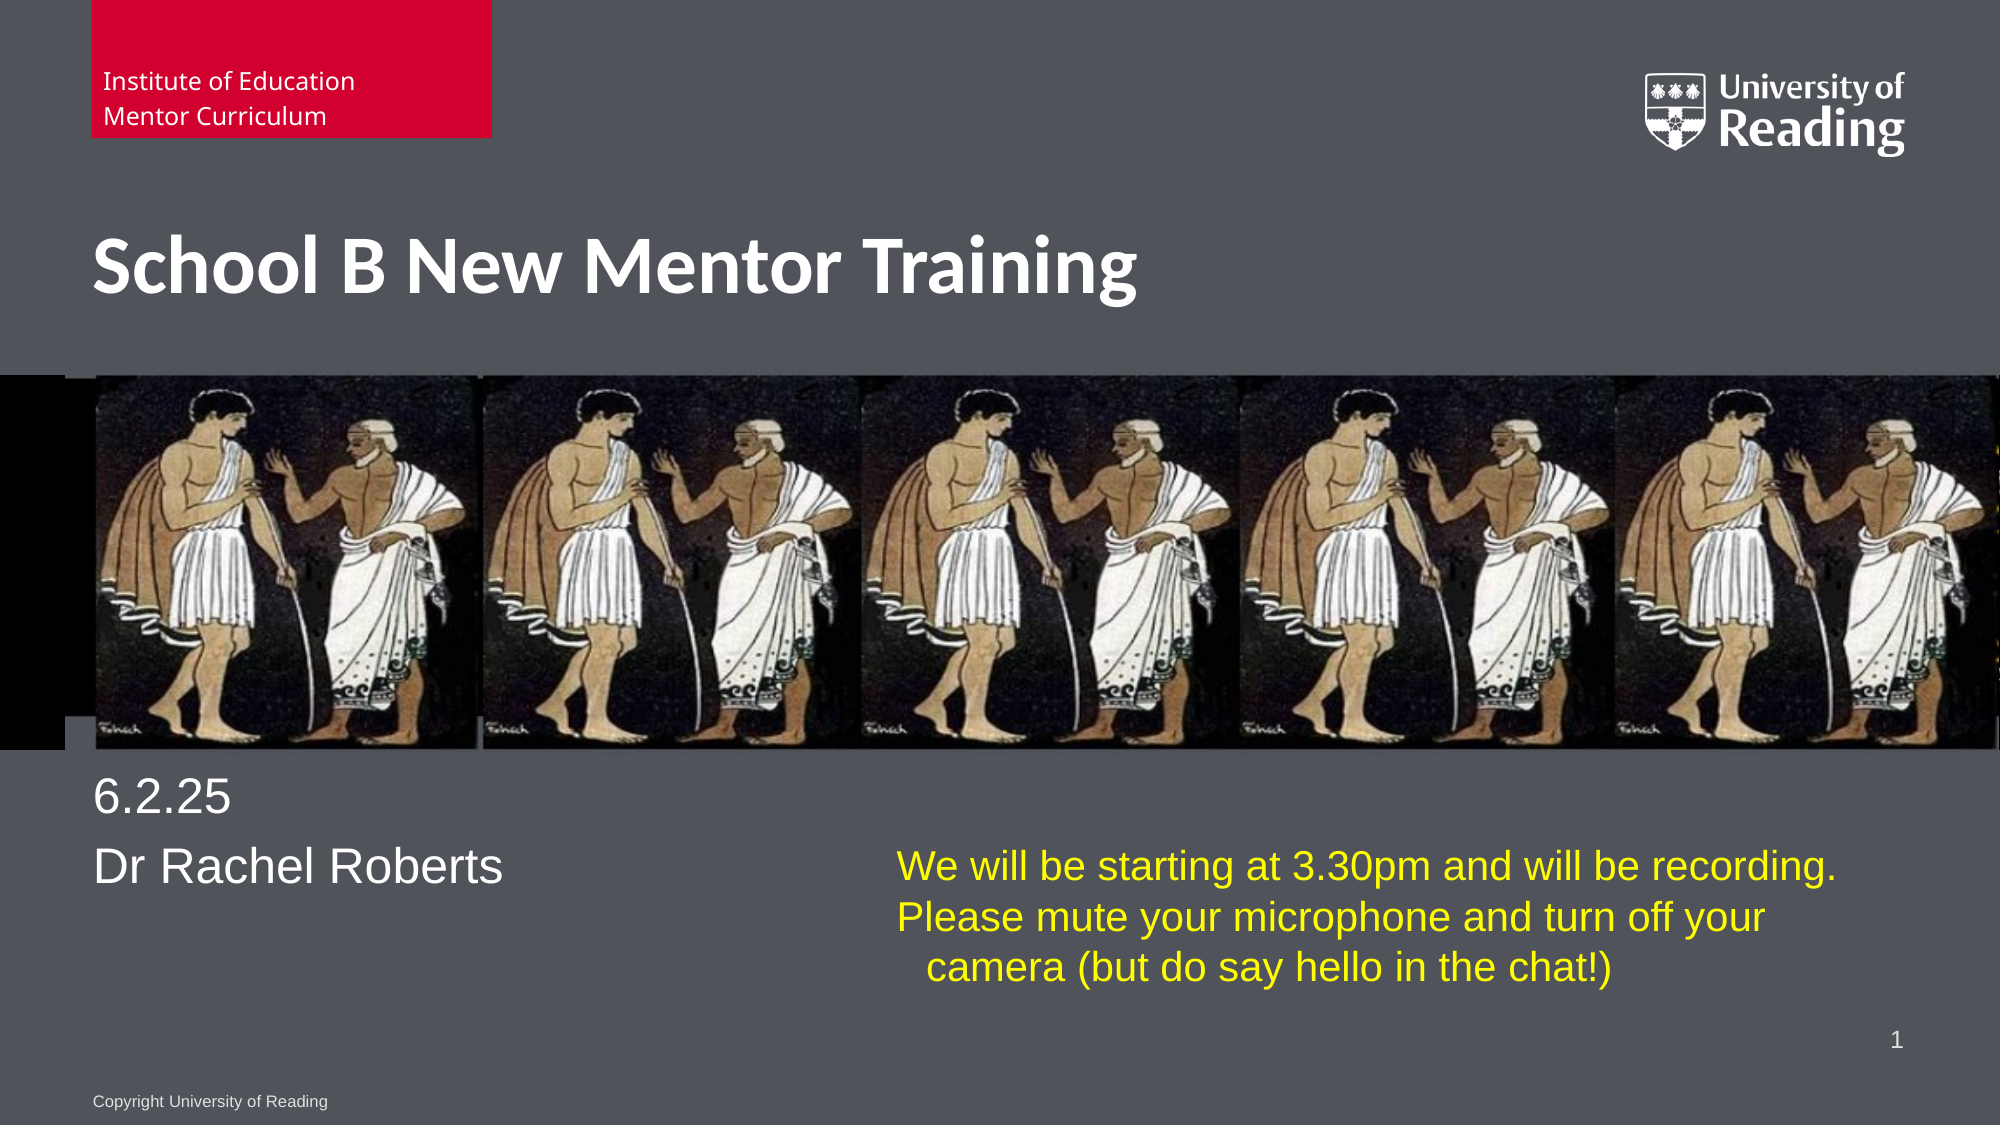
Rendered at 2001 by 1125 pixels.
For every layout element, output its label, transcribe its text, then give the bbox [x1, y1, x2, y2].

picture [0, 370, 2000, 755]
list Institute of Education Mentor Curriculum [91, 0, 492, 139]
picture [1645, 72, 1905, 157]
title School B New Mentor Training [92, 187, 1904, 339]
subtitle 6.2.25 Dr Rachel Roberts [92, 764, 1904, 916]
text_box We will be starting at 3.30pm and will be recording. Please mute your microphone and turn off your camera (but do say hello in the chat!) [881, 831, 1882, 997]
slide_number 1 [1756, 1023, 1904, 1065]
